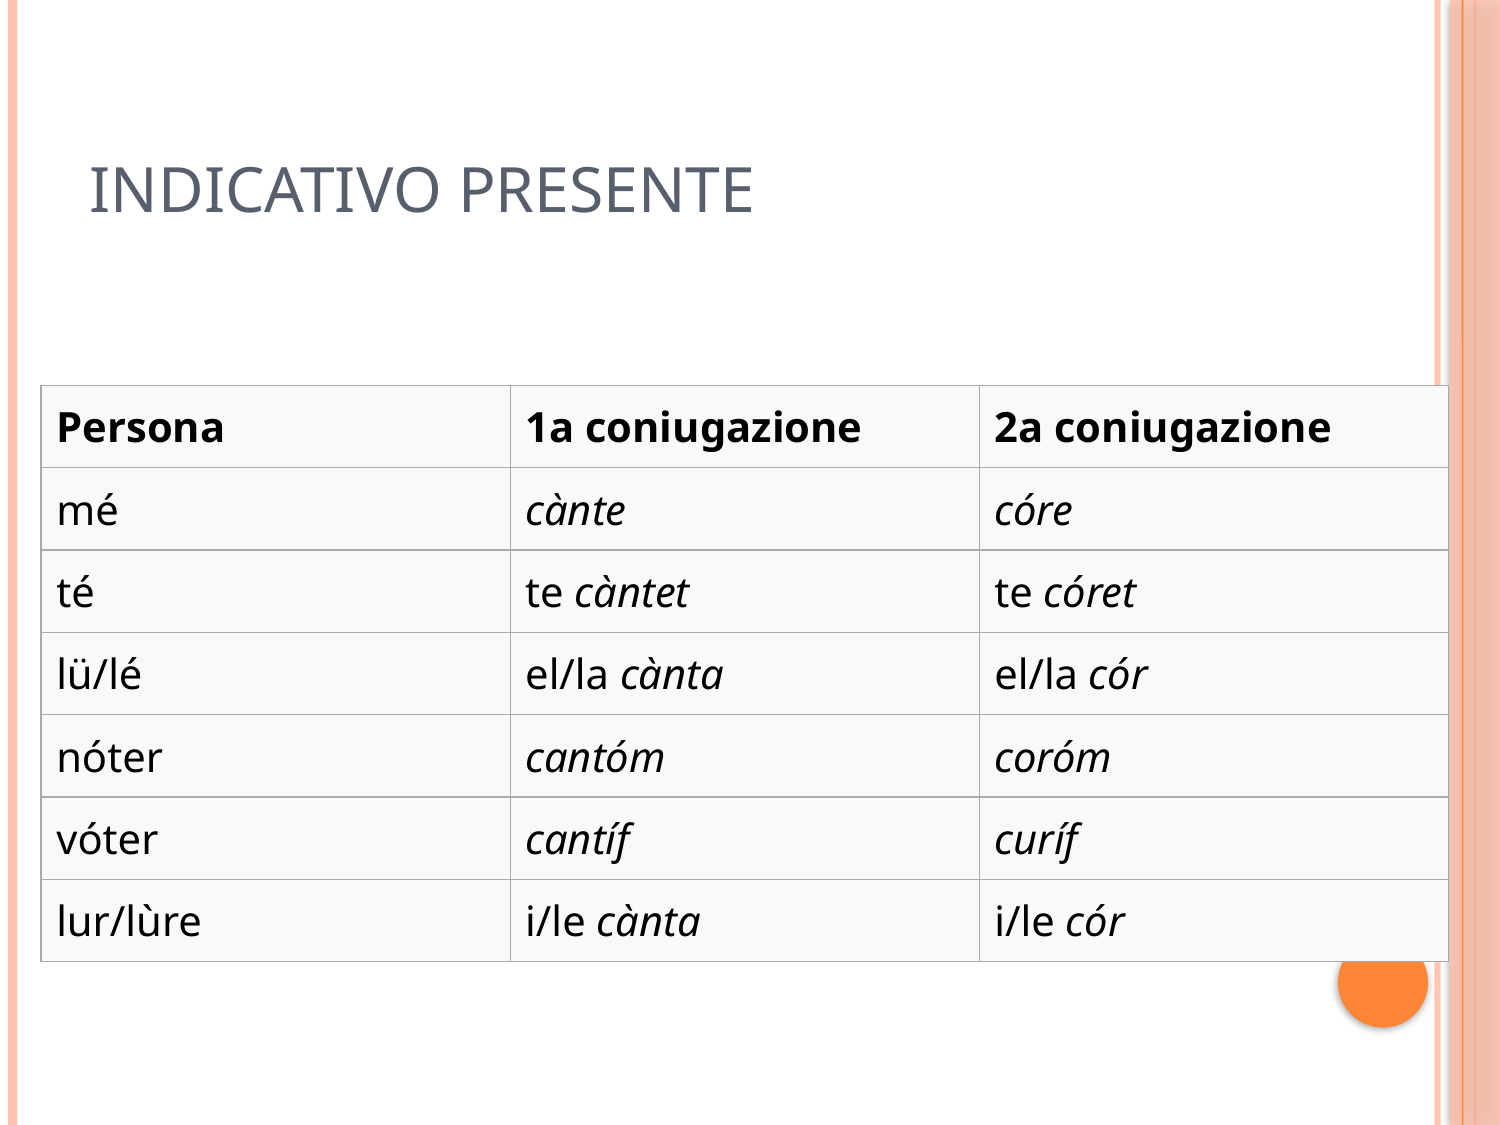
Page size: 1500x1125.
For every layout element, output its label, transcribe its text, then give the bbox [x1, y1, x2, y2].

table_header 2a coniugazione [980, 386, 1448, 467]
table_cell el/la cànta [511, 633, 979, 714]
table_cell te càntet [511, 551, 979, 632]
table_header 1a coniugazione [840, 386, 979, 467]
table_header Persona [42, 386, 510, 467]
title Indicativo presente [75, 45, 1300, 233]
table_cell te córet [980, 551, 1448, 632]
table_cell coróm [980, 715, 1448, 796]
table_cell i/le cànta [511, 880, 979, 961]
table_cell i/le cór [980, 880, 1448, 961]
text_box [810, 371, 840, 477]
table_cell el/la cór [980, 633, 1448, 714]
table_cell cantóm [511, 715, 979, 796]
table_cell lü/lé [42, 633, 510, 714]
table_cell vóter [42, 798, 510, 879]
table_header 1a coniugazione [511, 386, 810, 467]
table_cell nóter [42, 715, 510, 796]
table_cell córe [980, 468, 1448, 549]
table_cell té [42, 551, 510, 632]
table_cell curíf [980, 798, 1448, 879]
table_cell mé [42, 468, 510, 549]
table_cell lur/lùre [42, 880, 510, 961]
table_cell cantíf [511, 798, 979, 879]
table_cell cànte [511, 468, 979, 549]
